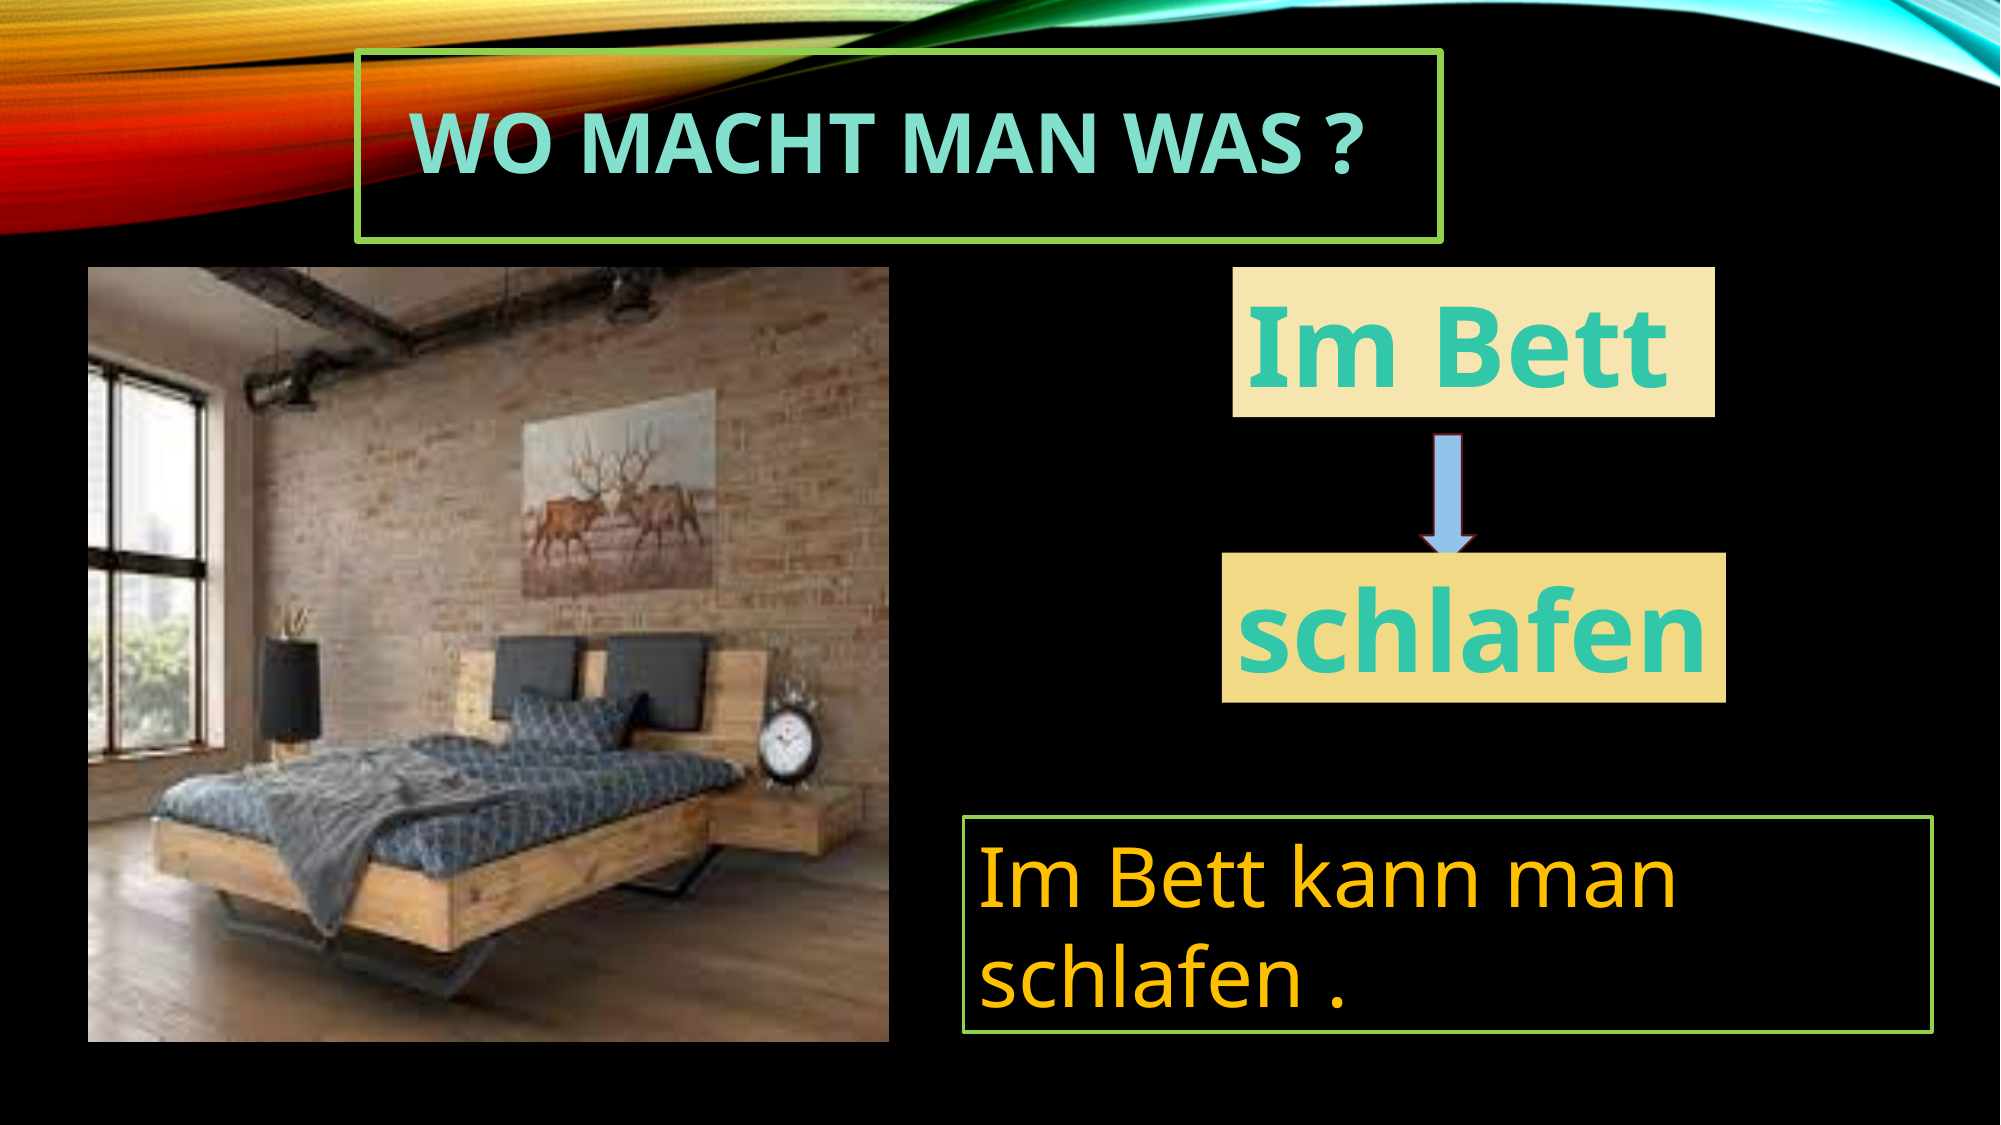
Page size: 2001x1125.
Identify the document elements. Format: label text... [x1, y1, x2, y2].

title Wo macht man was ? [357, 51, 1441, 241]
text_box [1418, 433, 1477, 552]
picture [0, 0, 2000, 237]
text_box schlafen [1221, 552, 1726, 703]
text_box Im Bett [1232, 267, 1715, 418]
text_box Im Bett kann man schlafen . [963, 817, 1932, 1032]
picture [88, 266, 889, 1043]
